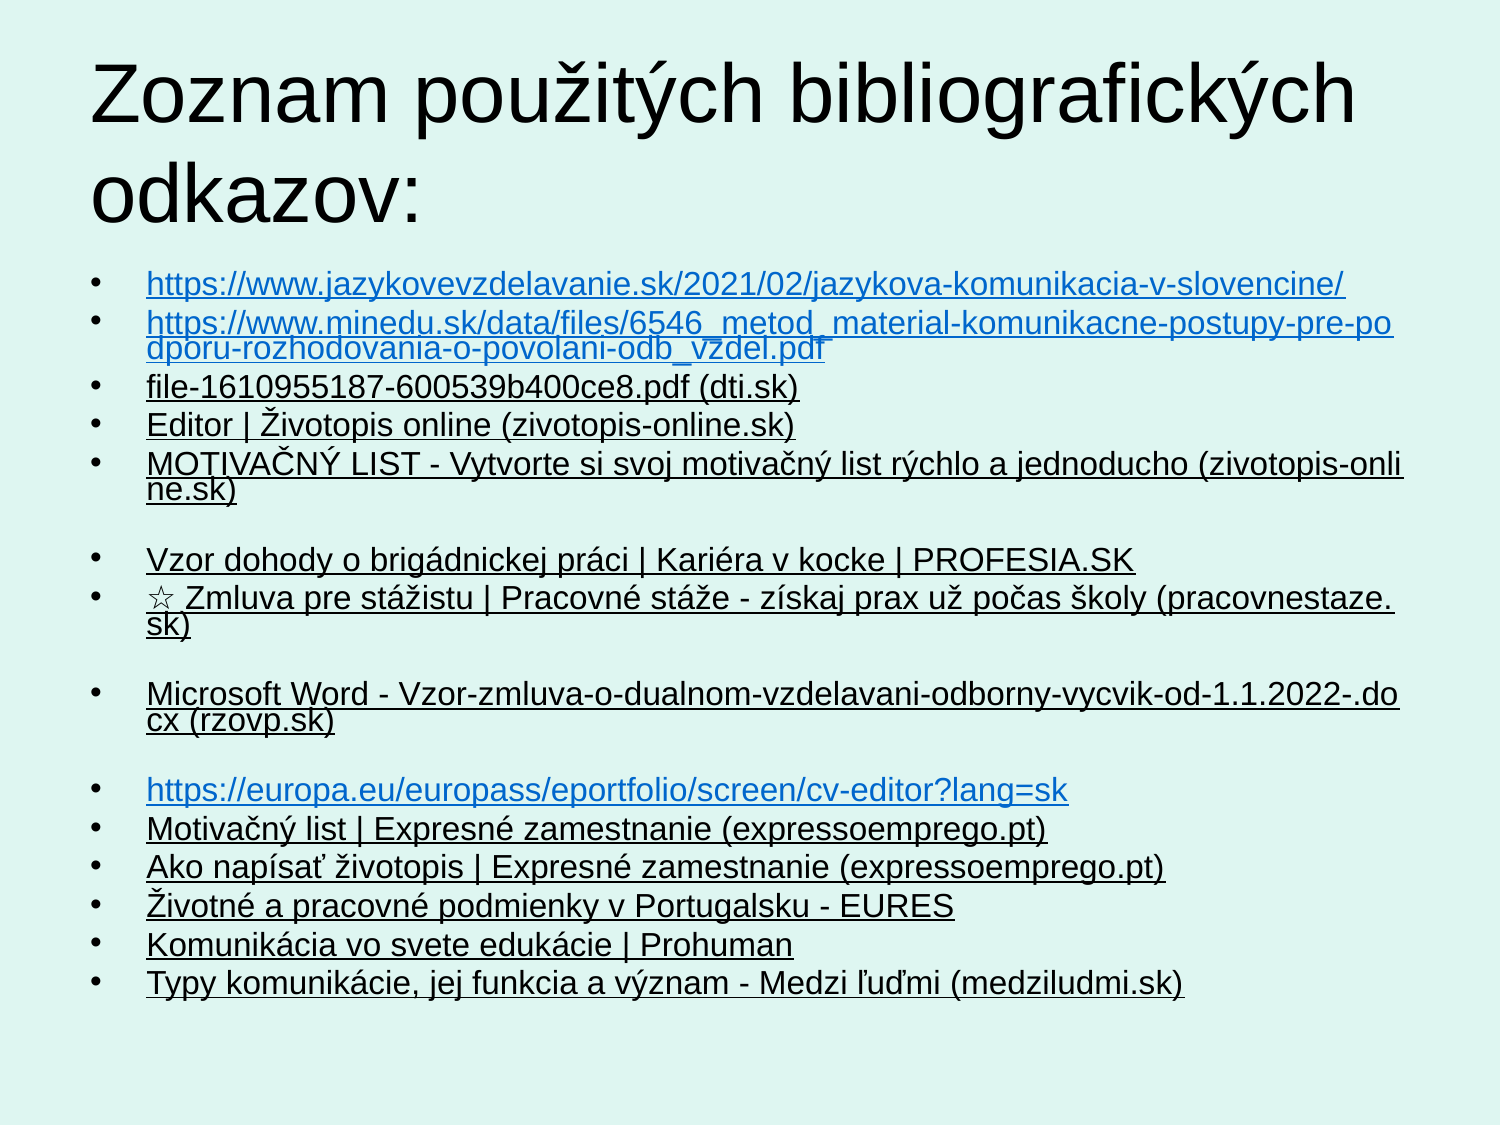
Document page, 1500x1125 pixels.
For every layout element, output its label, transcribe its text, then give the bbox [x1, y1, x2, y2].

title Zoznam použitých bibliografických odkazov: [75, 45, 1425, 233]
list https://www.jazykovevzdelavanie.sk/2021/02/jazykova-komunikacia-v-slovencine/ https://www.minedu.sk/data/files/6546_metod_material-komunikacne-postupy-pre-podporu-rozhodovania-o-povolani-odb_vzdel.pdf file-1610955187-600539b400ce8.pdf (dti.sk) Editor | Životopis online (zivotopis-online.sk) MOTIVAČNÝ LIST - Vytvorte si svoj motivačný list rýchlo a jednoducho (zivotopis-online.sk) Vzor dohody o brigádnickej práci | Kariéra v kocke | PROFESIA.SK ☆ Zmluva pre stážistu | Pracovné stáže - získaj prax už počas školy (pracovnestaze.sk) Microsoft Word - Vzor-zmluva-o-dualnom-vzdelavani-odborny-vycvik-od-1.1.2022-.docx (rzovp.sk) https://europa.eu/europass/eportfolio/screen/cv-editor?lang=sk Motivačný list | Expresné zamestnanie (expressoemprego.pt) Ako napísať životopis | Expresné zamestnanie (expressoemprego.pt) Životné a pracovné podmienky v Portugalsku - EURES Komunikácia vo svete edukácie | Prohuman Typy komunikácie, jej funkcia a význam - Medzi ľuďmi (medziludmi.sk) [75, 262, 1425, 1005]
